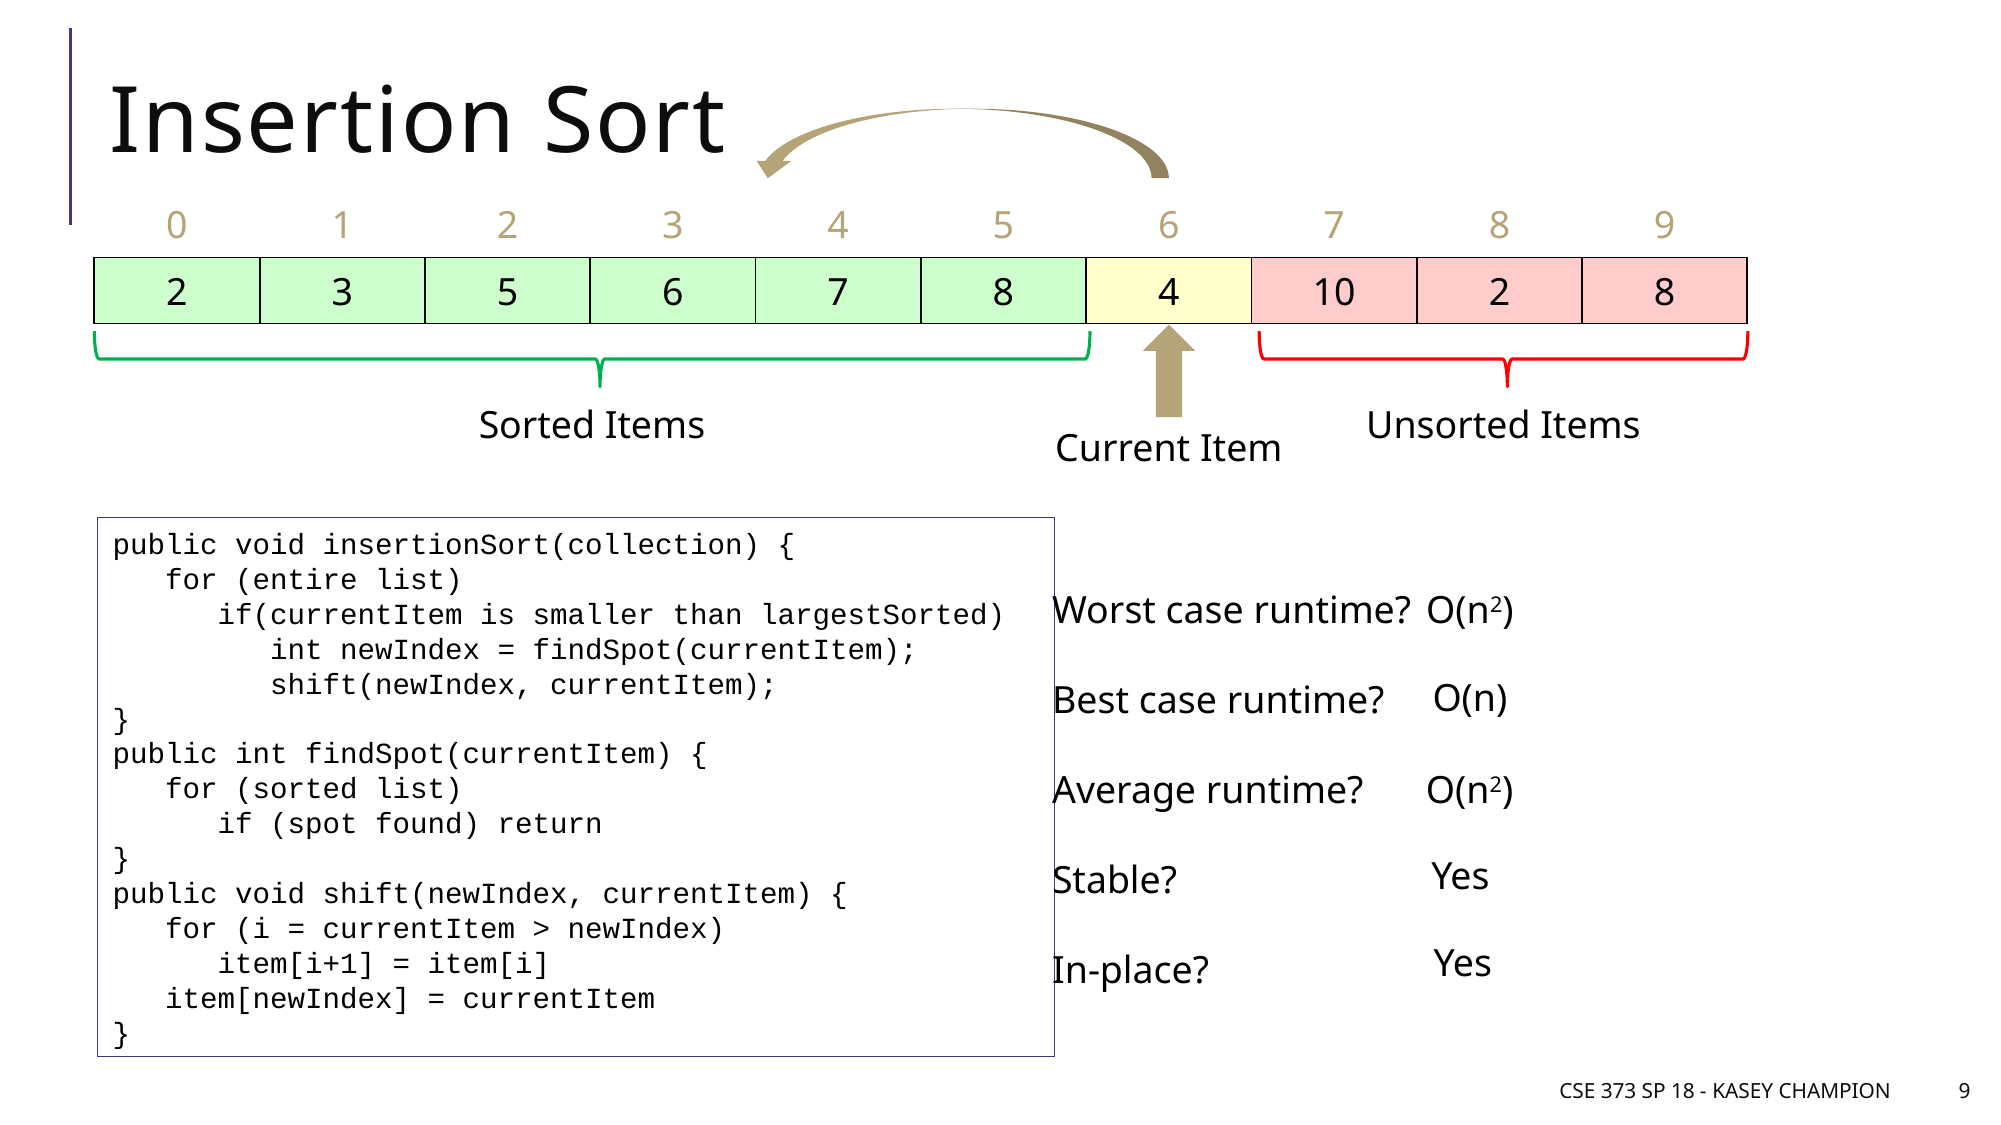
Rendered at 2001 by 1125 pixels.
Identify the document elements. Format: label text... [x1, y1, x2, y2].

text_box O(n2) [1411, 579, 1529, 639]
text_box Current Item [1040, 417, 1298, 477]
table_cell 8 [1583, 258, 1746, 323]
table_cell 3 [261, 258, 424, 323]
table_cell 10 [1252, 258, 1416, 323]
text_box O(n) [1417, 666, 1523, 727]
table_cell 6 [591, 258, 755, 323]
table_header 0 [95, 192, 259, 257]
table_header 6 [1087, 192, 1251, 257]
slide_number 9 [1916, 1069, 1986, 1115]
table_header 9 [1583, 192, 1746, 257]
table_header 2 [426, 192, 589, 257]
table_header 1 [261, 192, 424, 257]
table_header 4 [756, 192, 920, 257]
text_box [755, 107, 1171, 180]
table_header 8 [1418, 192, 1581, 257]
table_header 3 [591, 192, 755, 257]
text_box Worst case runtime? Best case runtime? Average runtime? Stable? In-place? [1037, 578, 1427, 999]
text_box Yes [1416, 844, 1505, 905]
text_box public void insertionSort(collection) { for (entire list) if(currentItem is smaller than largestSorted) int newIndex = findSpot(currentItem); shift(newIndex, currentItem); } public int findSpot(currentItem) { for (sorted list) if (spot found) return } public void shift(newIndex, currentItem) { for (i = currentItem > newIndex) item[i+1] = item[i] item[newIndex] = currentItem } [97, 517, 1055, 1057]
table_cell 5 [426, 258, 589, 323]
title Insertion Sort [94, 43, 1930, 210]
text_box [93, 331, 1091, 388]
text_box O(n2) [1411, 758, 1529, 819]
text_box [1258, 331, 1749, 388]
text_box Unsorted Items [1351, 393, 1656, 454]
table_cell 2 [1418, 258, 1581, 323]
text_box [1141, 323, 1197, 417]
table_cell 2 [95, 258, 259, 323]
table_header 5 [922, 192, 1085, 257]
footer CSE 373 SP 18 - Kasey Champion [937, 1069, 1906, 1115]
table_header 7 [1252, 192, 1416, 257]
text_box Sorted Items [463, 393, 721, 454]
table_cell 7 [756, 258, 920, 323]
table_cell 4 [1087, 258, 1251, 323]
table_cell 8 [922, 258, 1085, 323]
text_box Yes [1418, 932, 1507, 992]
